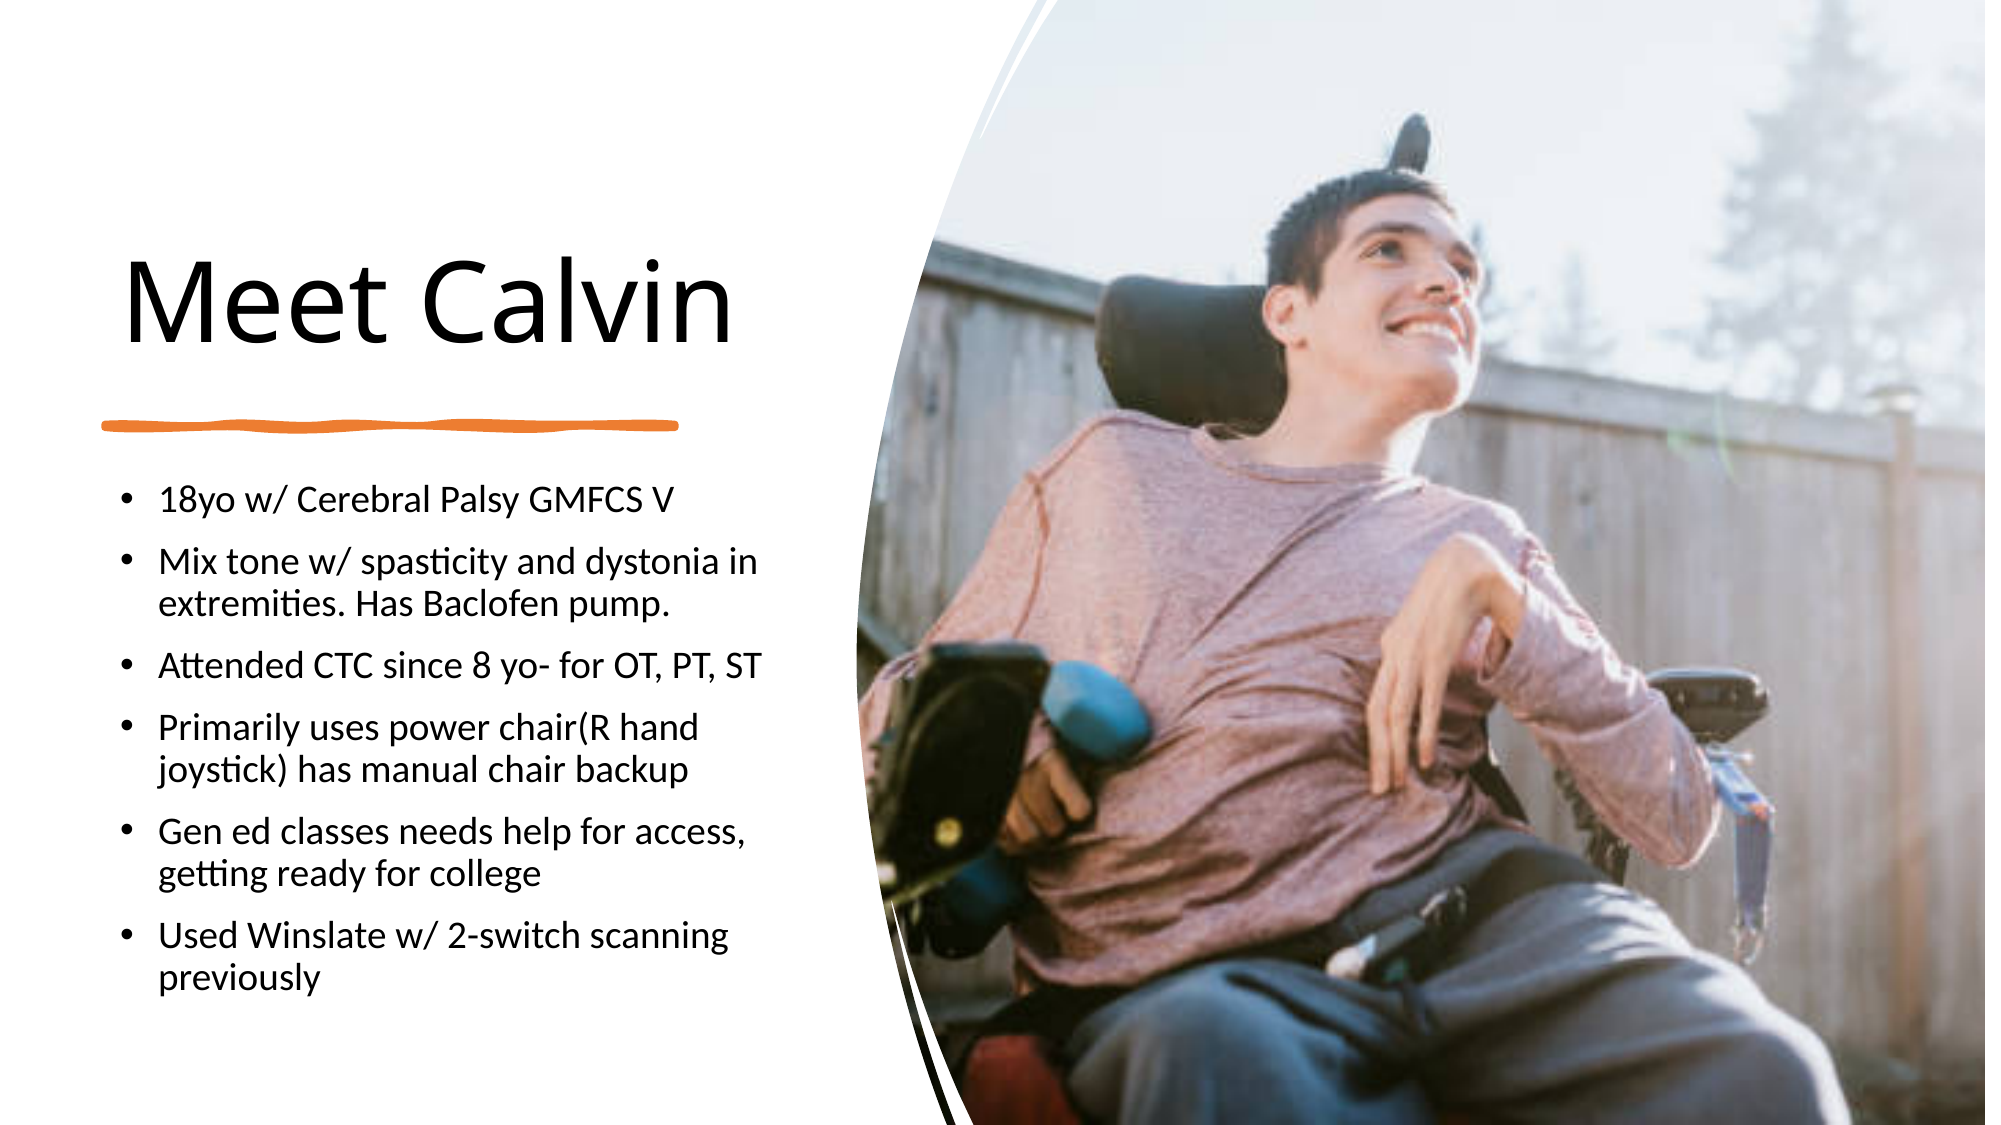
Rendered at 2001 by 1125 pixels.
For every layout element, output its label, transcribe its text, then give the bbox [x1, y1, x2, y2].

picture [856, 0, 1985, 1125]
title Meet Calvin [105, 53, 822, 375]
list 18yo w/ Cerebral Palsy GMFCS V Mix tone w/ spasticity and dystonia in extremities. Has Baclofen pump. Attended CTC since 8 yo- for OT, PT, ST Primarily uses power chair(R hand joystick) has manual chair backup Gen ed classes needs help for access, getting ready for college Used Winslate w/ 2-switch scanning previously [105, 471, 802, 1016]
text_box [103, 421, 676, 431]
